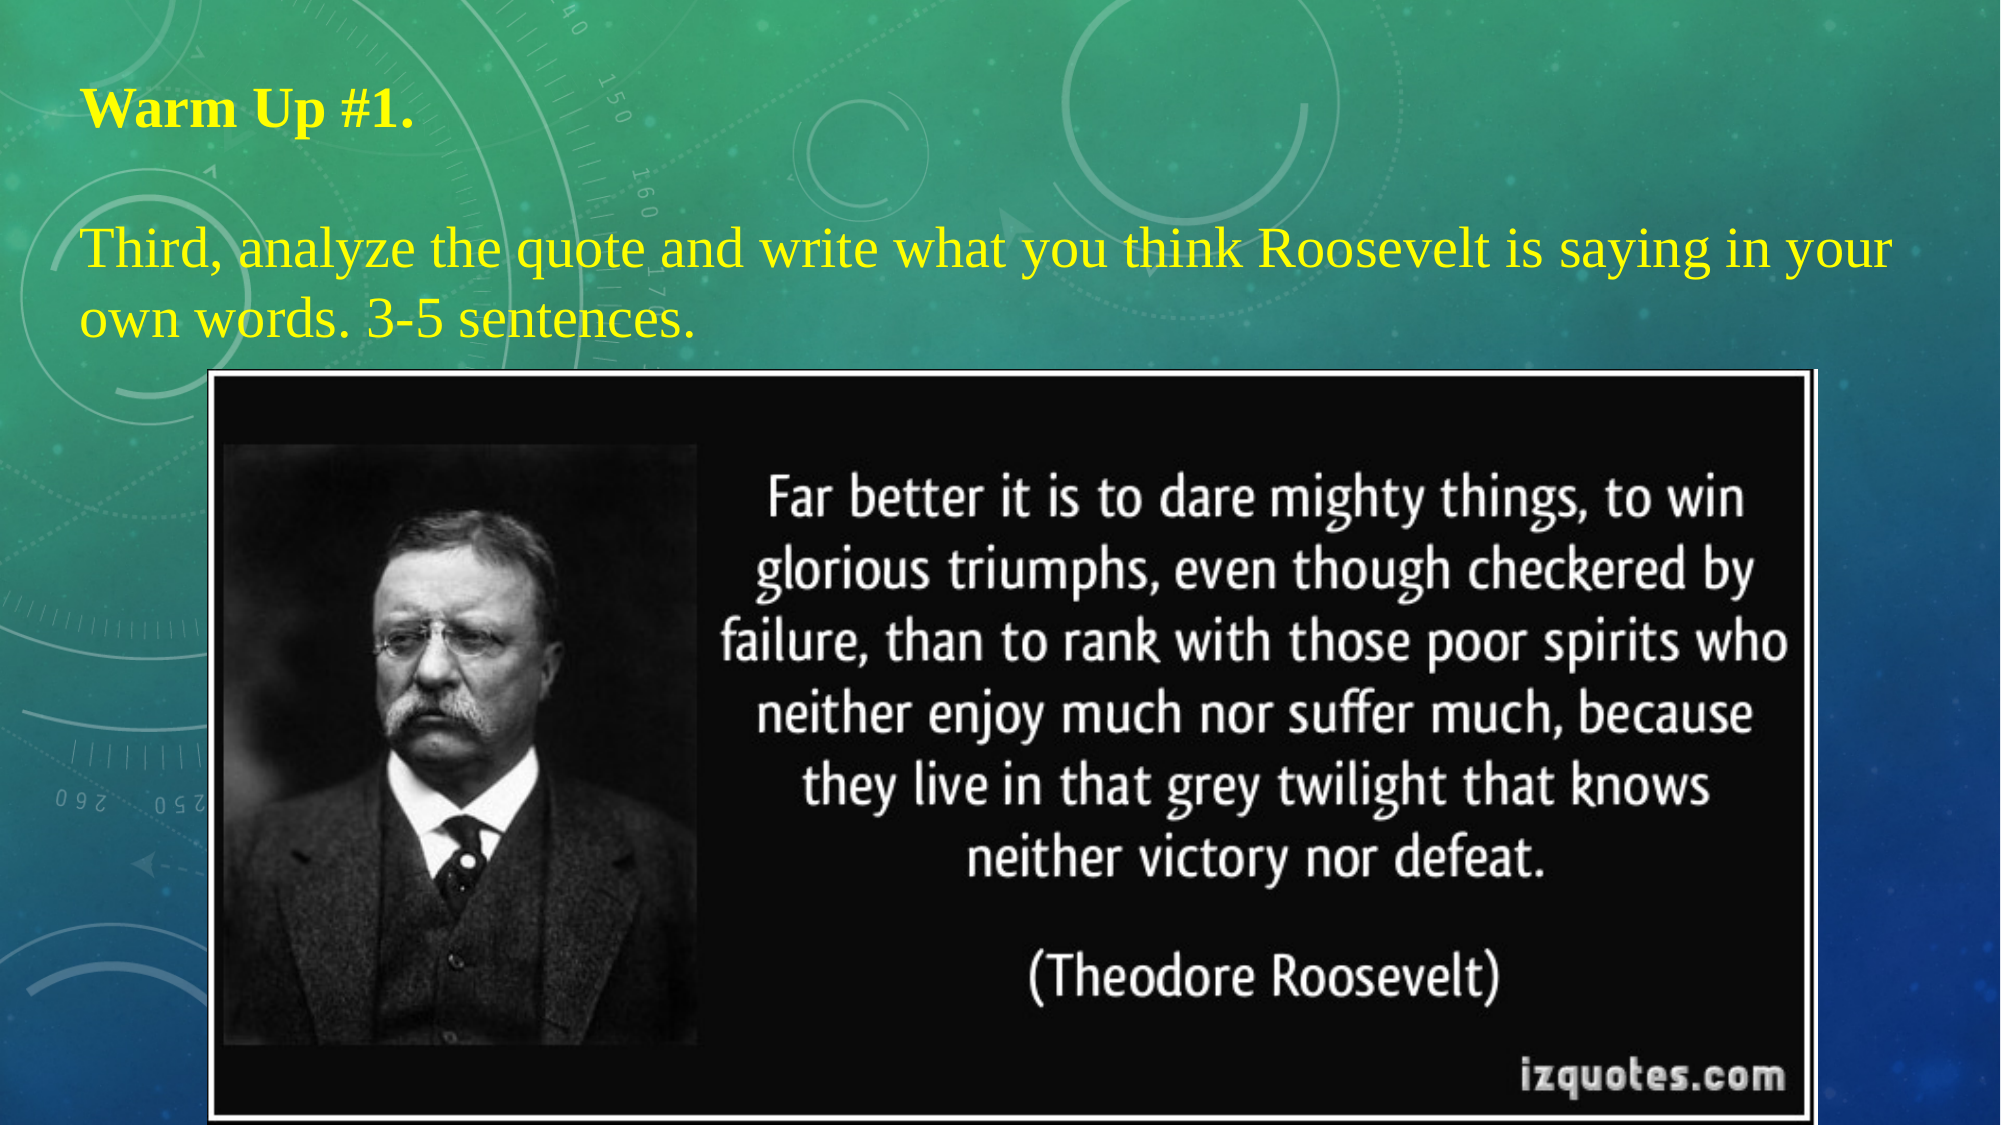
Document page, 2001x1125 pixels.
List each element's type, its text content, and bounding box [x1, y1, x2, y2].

text_box Warm Up #1. Third, analyze the quote and write what you think Roosevelt is saying in your own words. 3-5 sentences. [64, 62, 2000, 427]
picture [0, 0, 2001, 1125]
